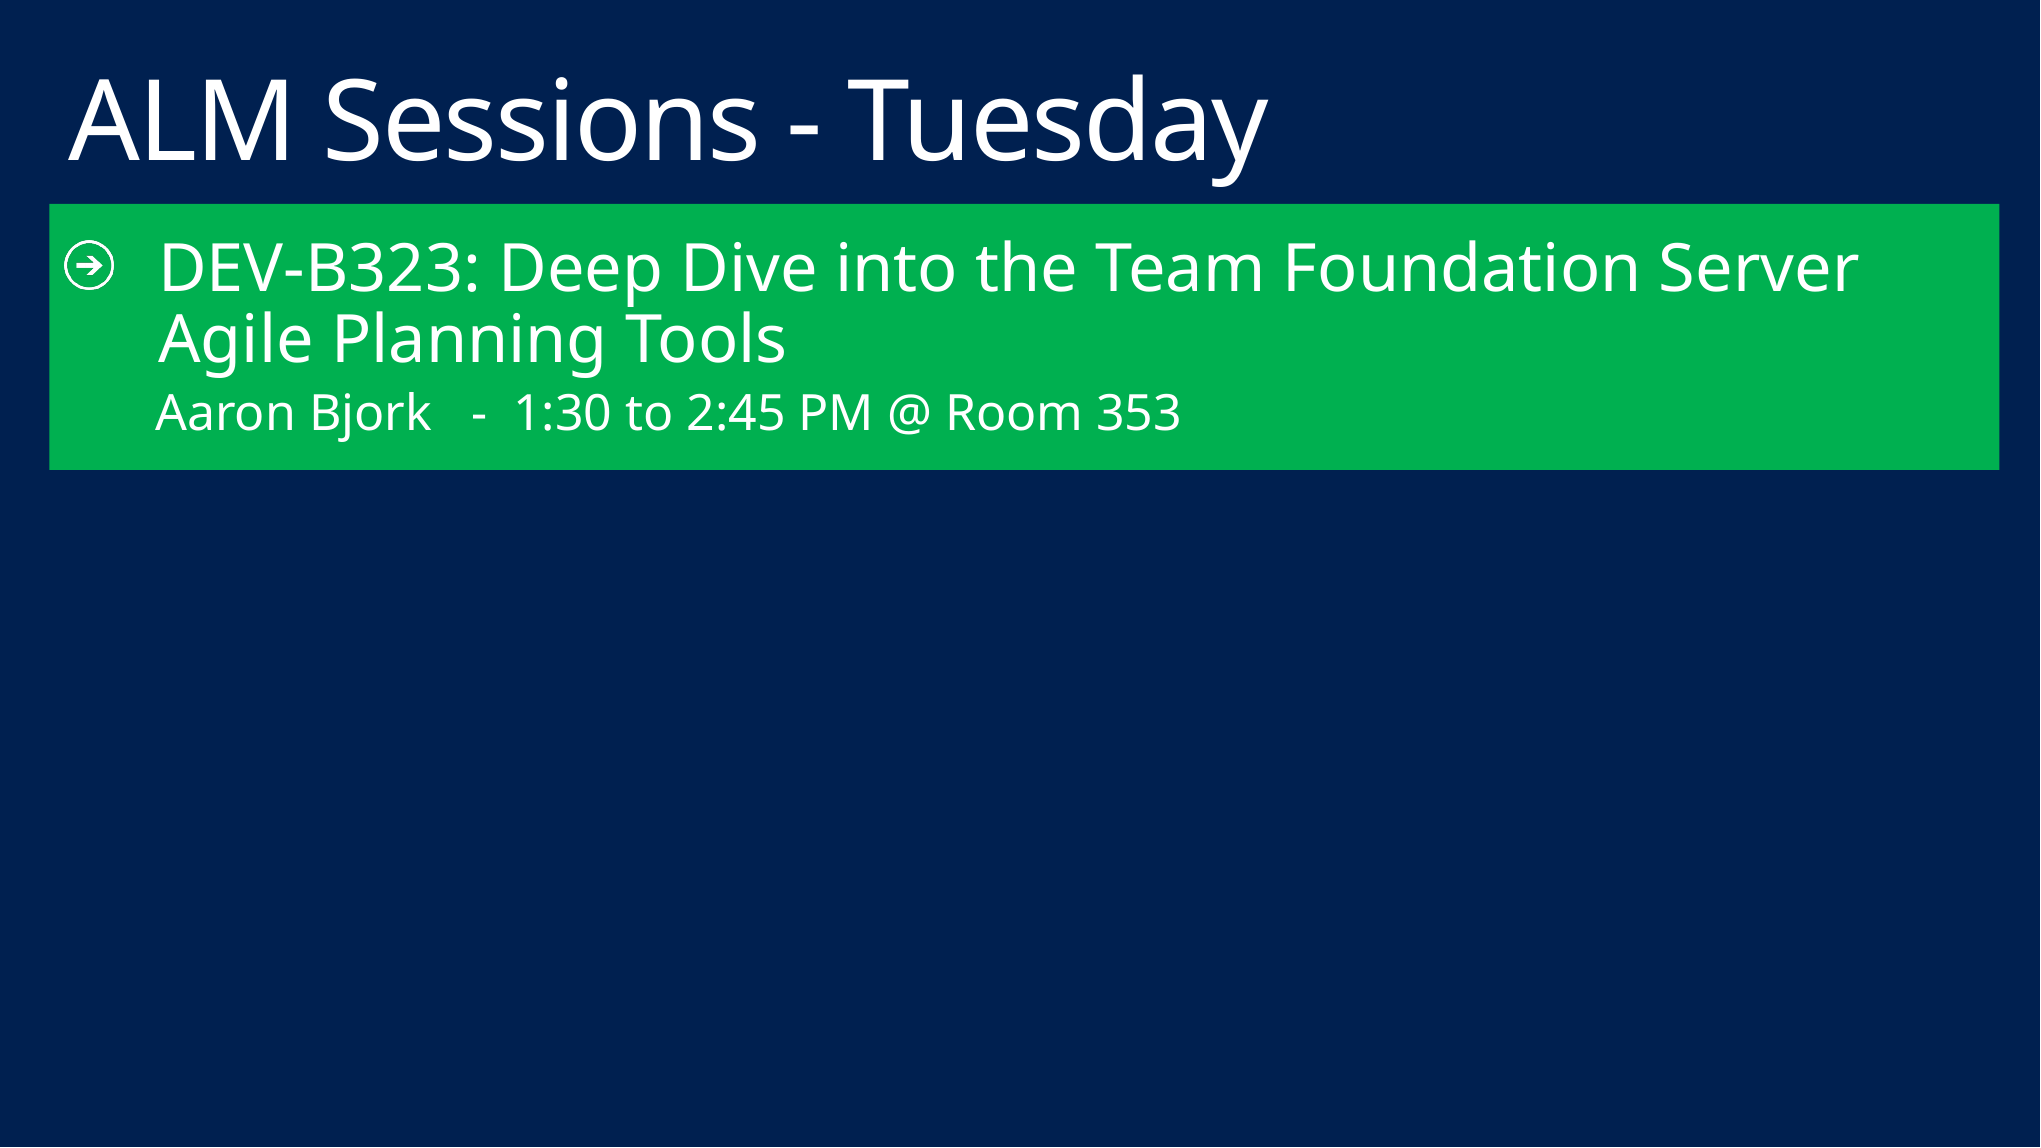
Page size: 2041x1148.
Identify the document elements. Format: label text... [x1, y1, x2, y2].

text_box DEV-B323: Deep Dive into the Team Foundation Server Agile Planning Tools Aaron Bjork - 1:30 to 2:45 PM @ Room 353 [49, 202, 2000, 449]
title ALM Sessions - Tuesday [45, 48, 1996, 200]
picture [64, 240, 114, 290]
text_box [49, 449, 2000, 471]
